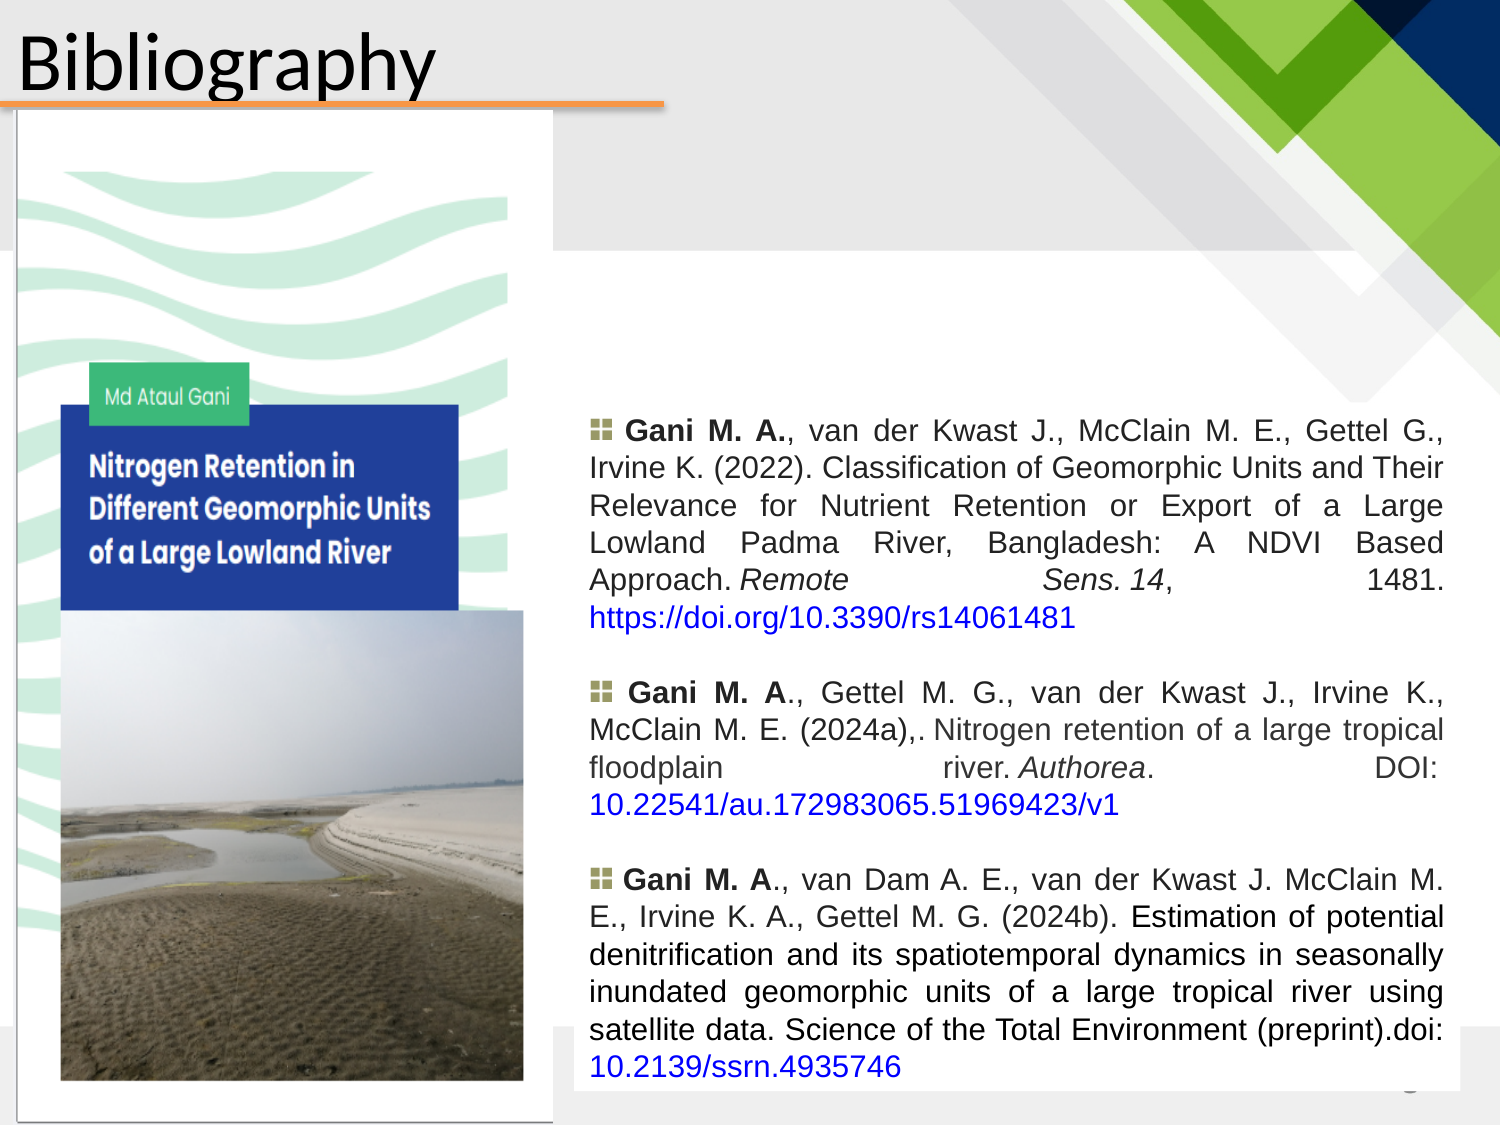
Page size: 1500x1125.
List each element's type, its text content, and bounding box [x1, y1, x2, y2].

picture [0, 0, 1500, 1125]
text_box Gani M. A., van der Kwast J., McClain M. E., Gettel G., Irvine K. (2022). Classification of Geomorphic Units and Their Relevance for Nutrient Retention or Export of a Large Lowland Padma River, Bangladesh: A NDVI Based Approach. Remote Sens. 14, 1481. https://doi.org/10.3390/rs14061481 Gani M. A., Gettel M. G., van der Kwast J., Irvine K., McClain M. E. (2024a),. Nitrogen retention of a large tropical floodplain river. Authorea. DOI: 10.22541/au.172983065.51969423/v1 Gani M. A., van Dam A. E., van der Kwast J. McClain M. E., Irvine K. A., Gettel M. G. (2024b). Estimation of potential denitrification and its spatiotemporal dynamics in seasonally inundated geomorphic units of a large tropical river using satellite data. Science of the Total Environment (preprint).doi:10.2139/ssrn.4935746 [574, 402, 1461, 1092]
text_box Bibliography [2, 0, 453, 100]
